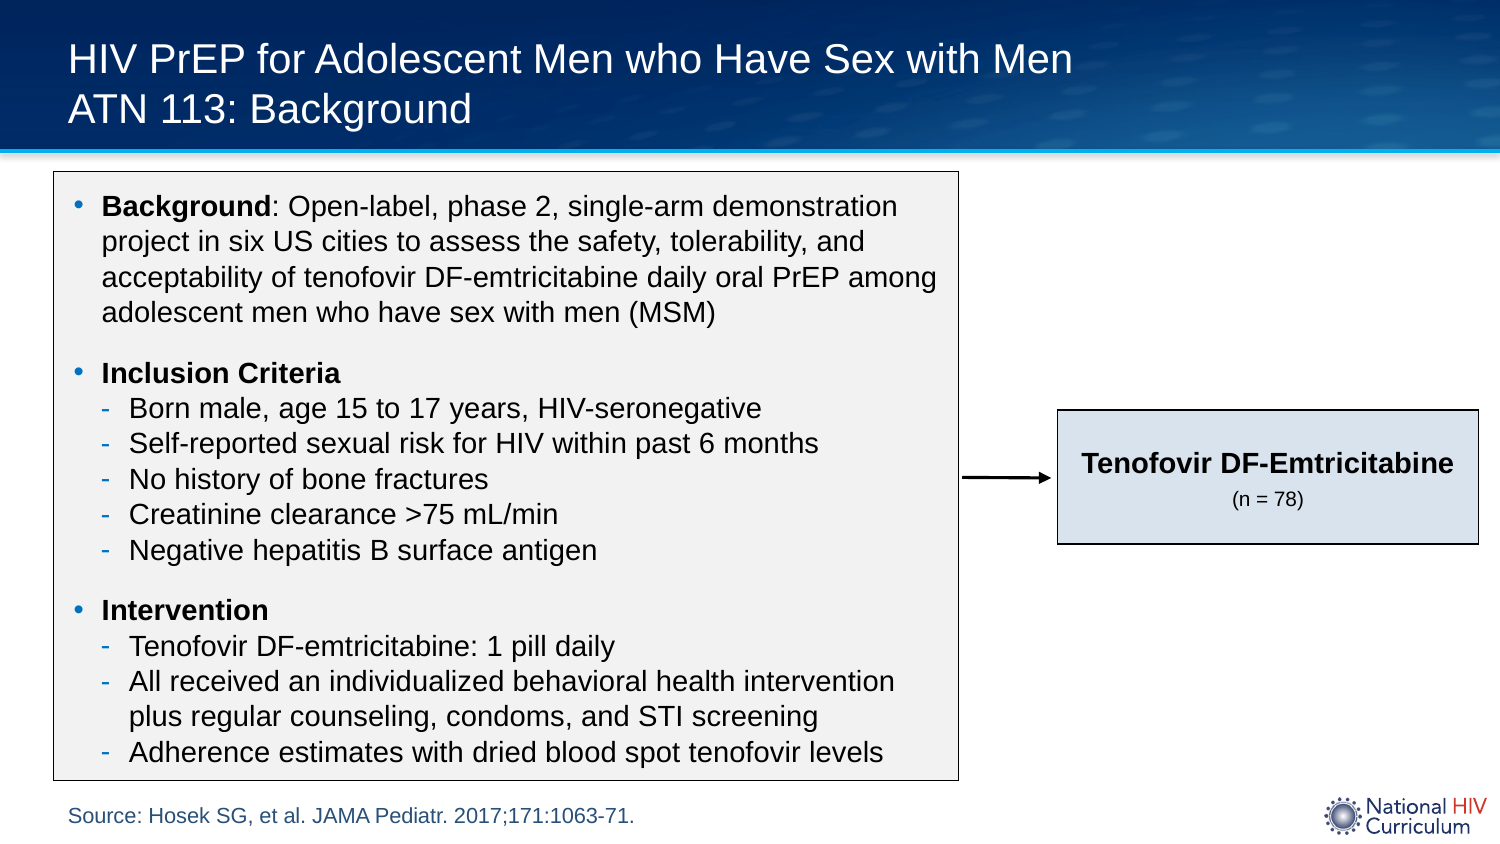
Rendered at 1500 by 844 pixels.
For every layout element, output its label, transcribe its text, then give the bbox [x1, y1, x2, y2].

text_box [962, 471, 1052, 485]
list Background: Open-label, phase 2, single-arm demonstration project in six US cities to assess the safety, tolerability, and acceptability of tenofovir DF-emtricitabine daily oral PrEP among adolescent men who have sex with men (MSM) Inclusion Criteria Born male, age 15 to 17 years, HIV-seronegative Self-reported sexual risk for HIV within past 6 months No history of bone fractures Creatinine clearance >75 mL/min Negative hepatitis B surface antigen Intervention Tenofovir DF-emtricitabine: 1 pill daily All received an individualized behavioral health intervention plus regular counseling, condoms, and STI screening Adherence estimates with dried blood spot tenofovir levels [53, 171, 959, 781]
picture [1324, 797, 1362, 835]
list Source: Hosek SG, et al. JAMA Pediatr. 2017;171:1063-71. [53, 795, 1261, 835]
text_box Tenofovir DF-Emtricitabine (n = 78) [1057, 410, 1479, 545]
picture [0, 0, 1500, 148]
title HIV PrEP for Adolescent Men who Have Sex with Men ATN 113: Background [53, 14, 1447, 149]
